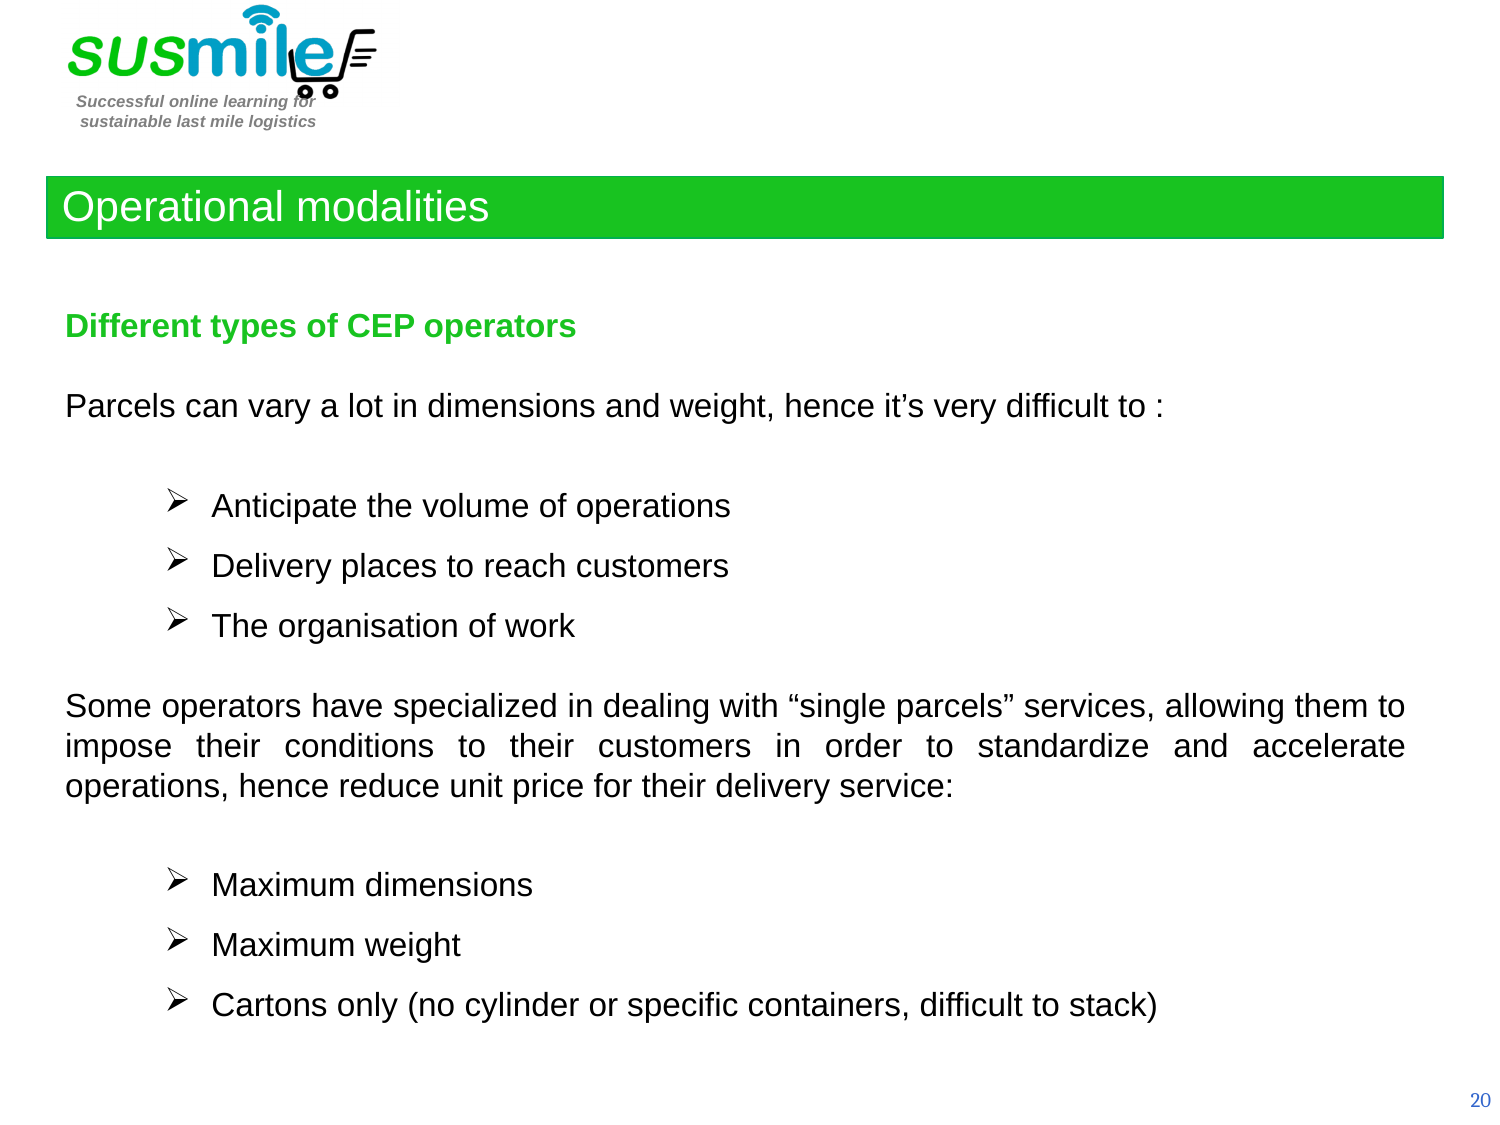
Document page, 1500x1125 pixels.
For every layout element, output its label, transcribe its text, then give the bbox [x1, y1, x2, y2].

text_box Different types of CEP operators Parcels can vary a lot in dimensions and weight, hence it’s very difficult to : Anticipate the volume of operations Delivery places to reach customers The organisation of work Some operators have specialized in dealing with “single parcels” services, allowing them to impose their conditions to their customers in order to standardize and accelerate operations, hence reduce unit price for their delivery service: Maximum dimensions Maximum weight Cartons only (no cylinder or specific containers, difficult to stack) [50, 297, 1423, 1031]
text_box Operational modalities [46, 176, 1443, 238]
slide_number 20 [1156, 1069, 1500, 1125]
picture [61, 0, 400, 107]
